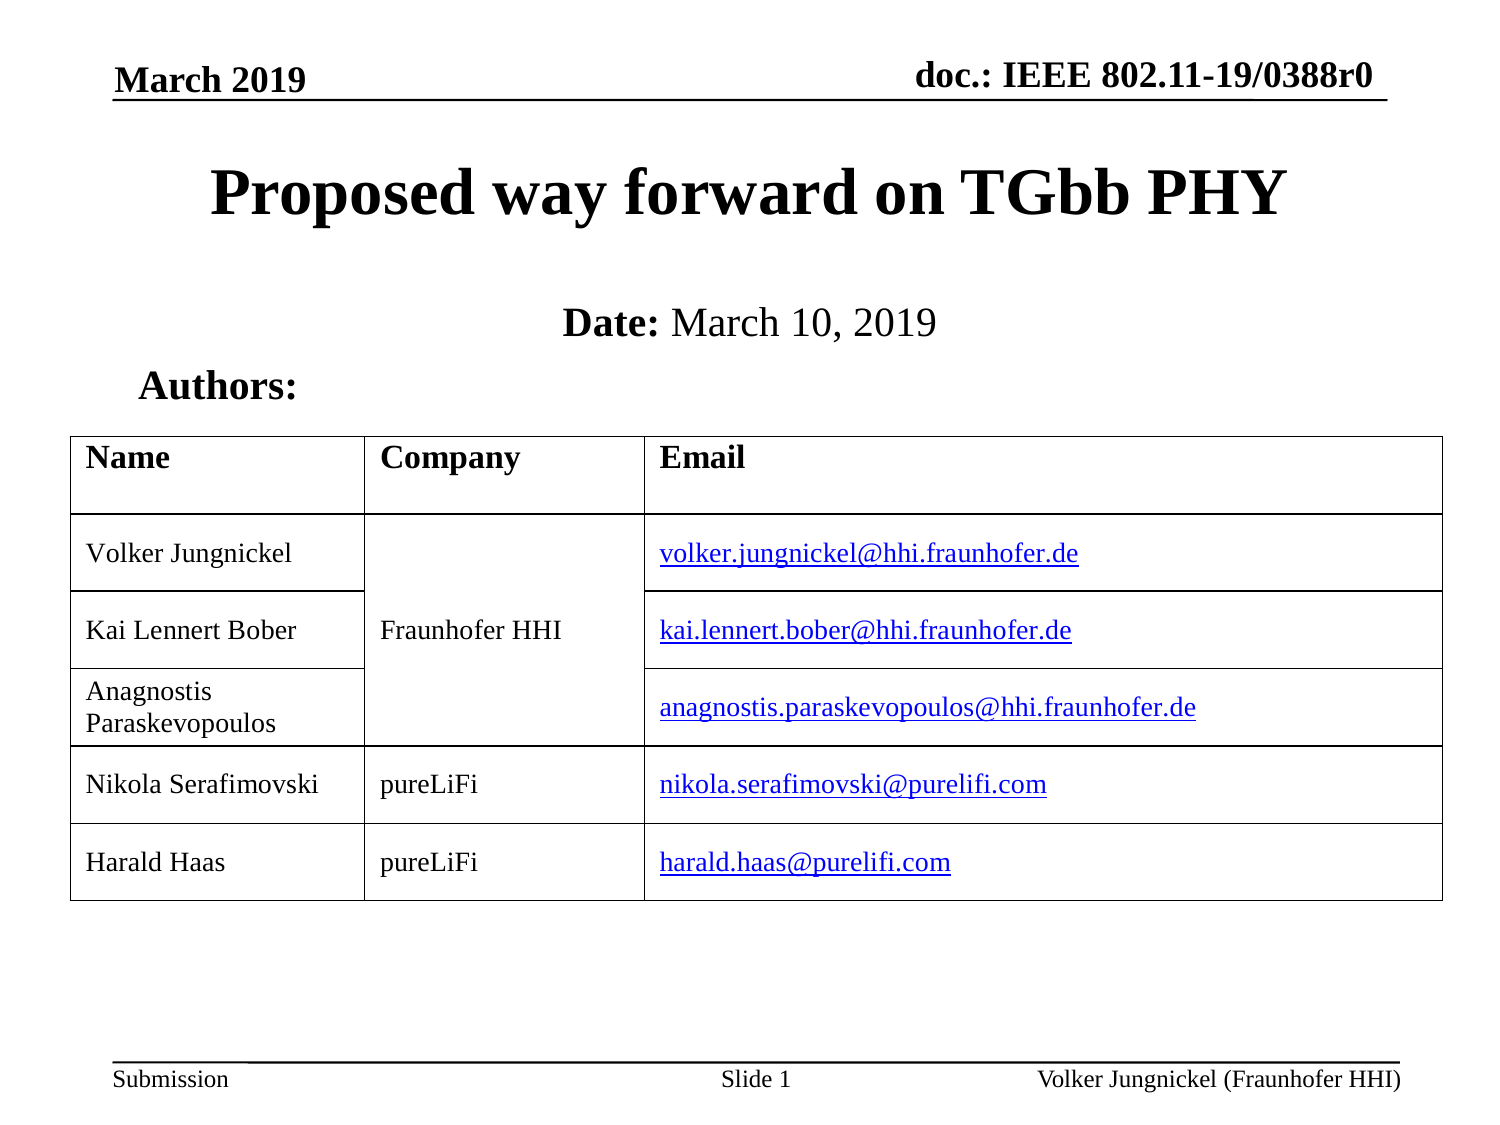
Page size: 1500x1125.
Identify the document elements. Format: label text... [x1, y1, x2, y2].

slide_number Slide 1 [712, 1061, 800, 1093]
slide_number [114, 54, 309, 101]
text_box Authors: [112, 349, 350, 413]
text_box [49, 435, 1500, 954]
list Date: March 10, 2019 [112, 287, 1388, 350]
footer Volker Jungnickel (Fraunhofer HHI) [1024, 1061, 1402, 1093]
title Proposed way forward on TGbb PHY [112, 99, 1388, 275]
